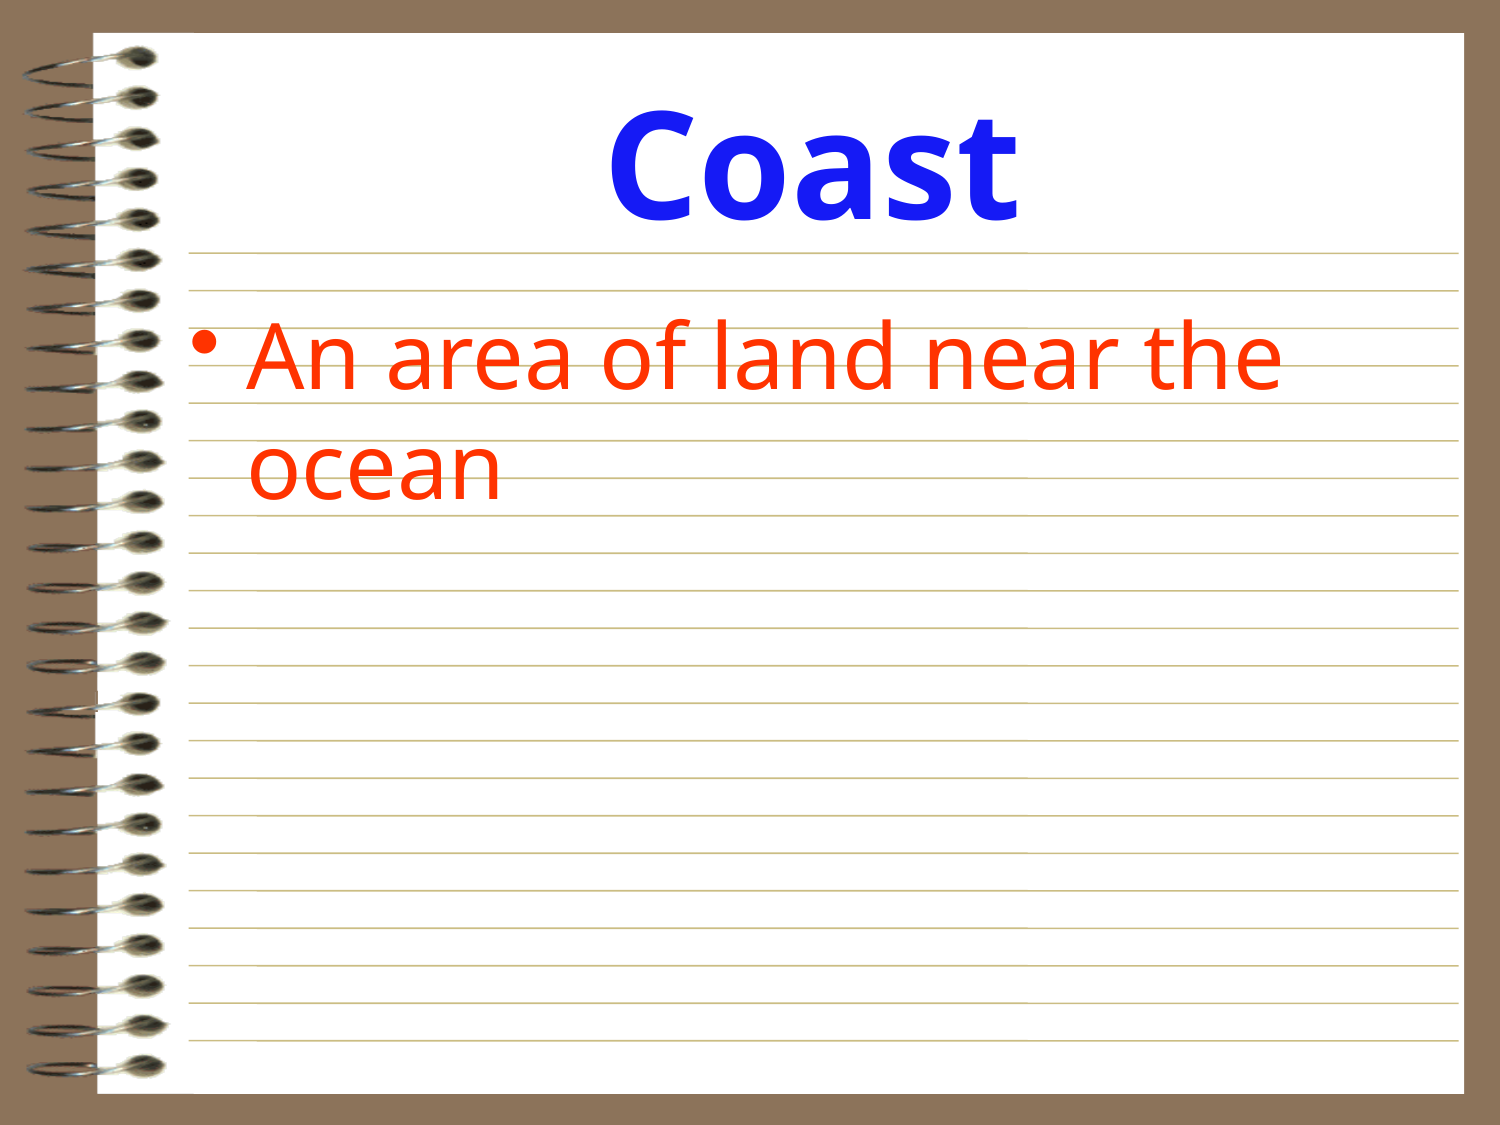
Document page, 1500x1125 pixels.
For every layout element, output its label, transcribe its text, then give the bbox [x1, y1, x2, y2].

picture [0, 8, 194, 1115]
title Coast [174, 65, 1450, 254]
list An area of land near the ocean [174, 290, 1450, 966]
